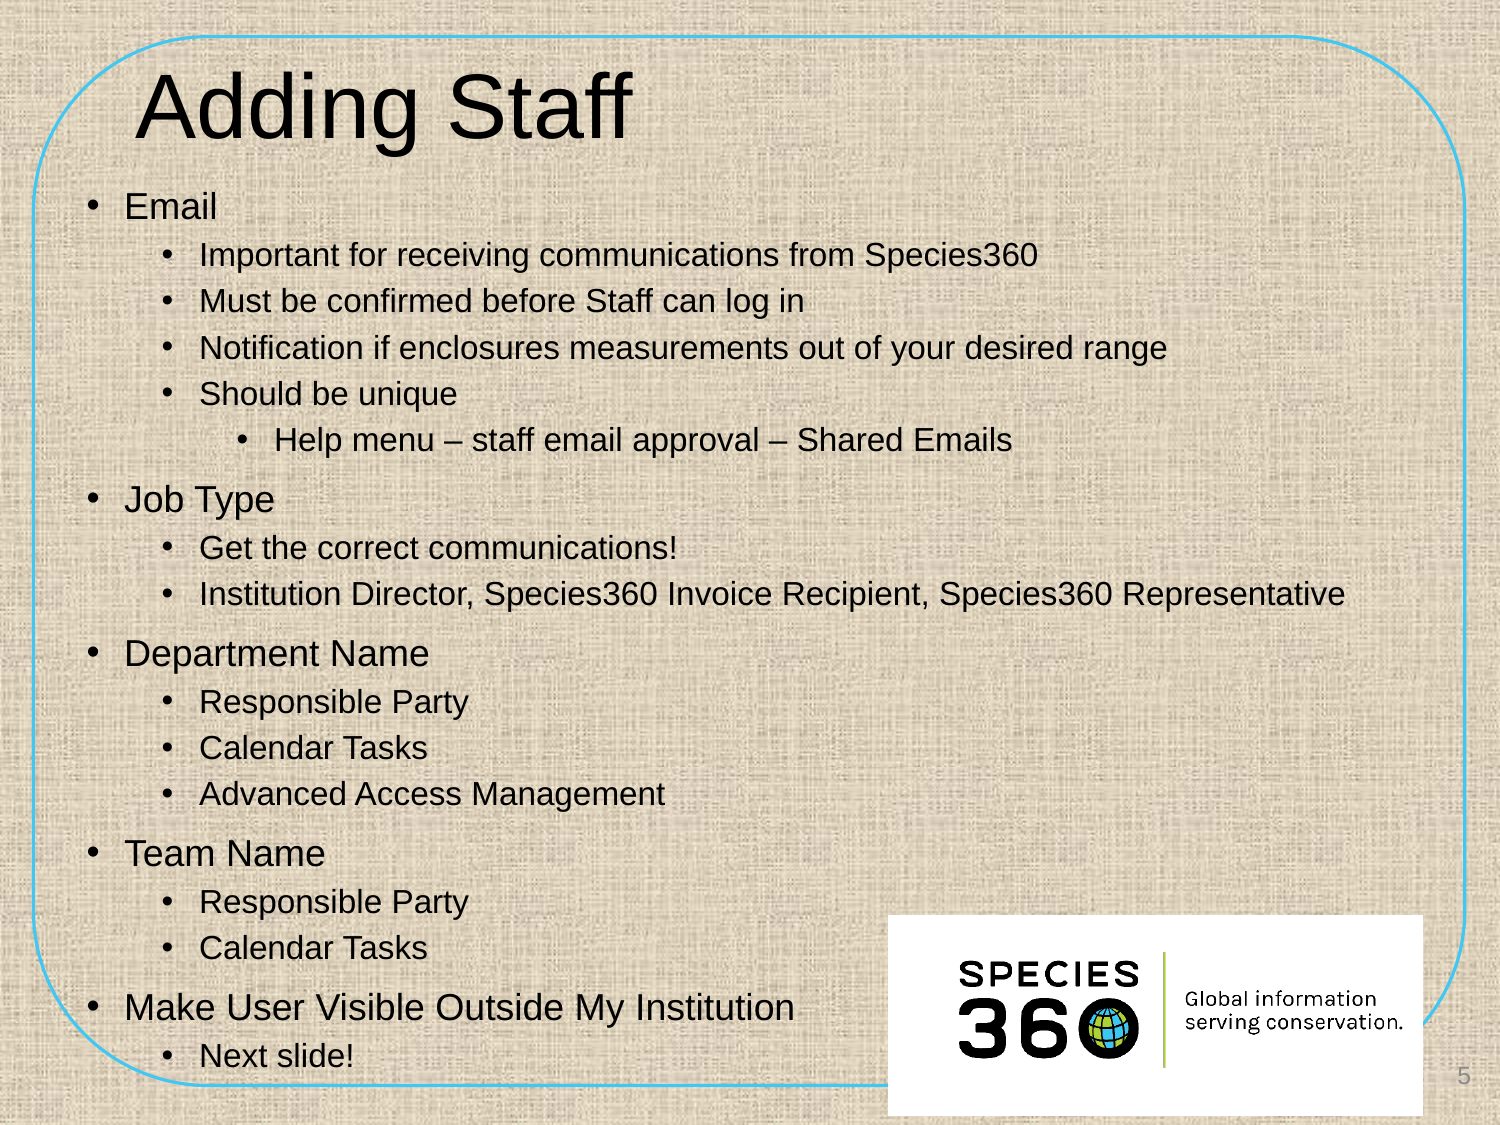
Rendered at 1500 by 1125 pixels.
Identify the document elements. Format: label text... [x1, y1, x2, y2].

picture [35, 63, 1463, 1083]
list Email Important for receiving communications from Species360 Must be confirmed before Staff can log in Notification if enclosures measurements out of your desired range Should be unique Help menu – staff email approval – Shared Emails Job Type Get the correct communications! Institution Director, Species360 Invoice Recipient, Species360 Representative Department Name Responsible Party Calendar Tasks Advanced Access Management Team Name Responsible Party Calendar Tasks Make User Visible Outside My Institution Next slide! [71, 179, 1366, 894]
picture [0, 0, 1500, 1125]
title Adding Staff [120, 0, 1415, 218]
picture [954, 944, 1407, 1075]
slide_number 5 [1148, 1044, 1487, 1105]
